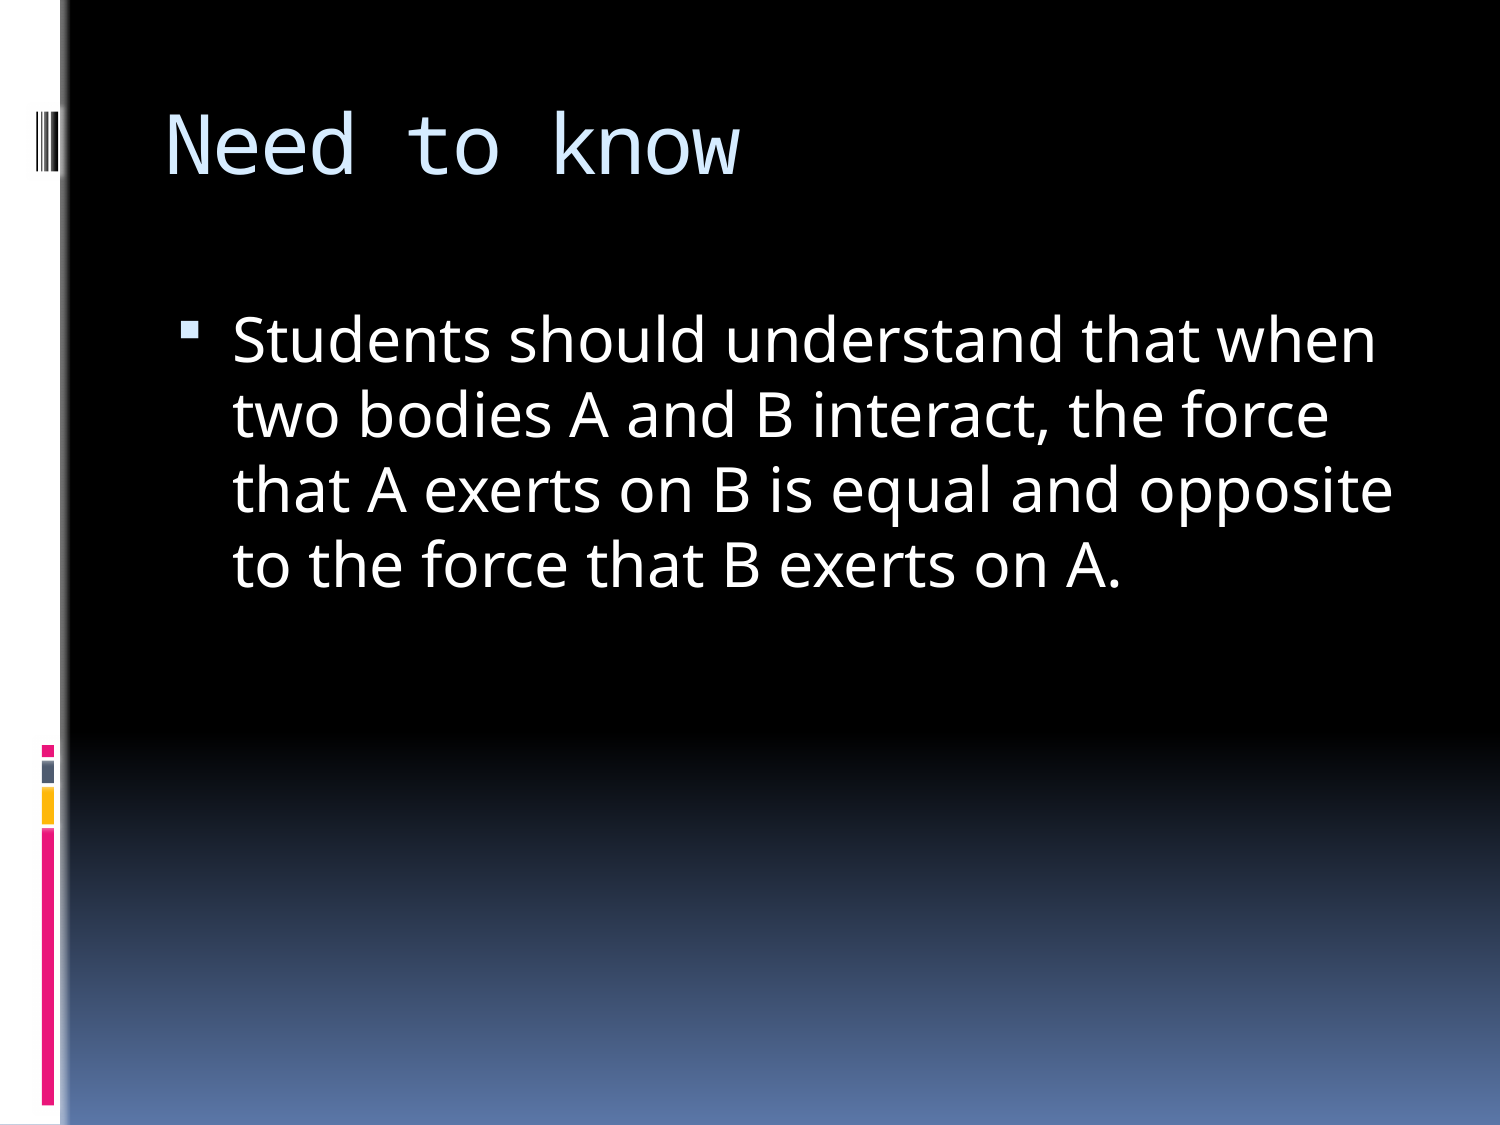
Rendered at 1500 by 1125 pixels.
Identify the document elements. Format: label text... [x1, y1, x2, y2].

title Need to know [150, 83, 1425, 234]
list Students should understand that when two bodies A and B interact, the force that A exerts on B is equal and opposite to the force that B exerts on A. [150, 292, 1425, 1043]
